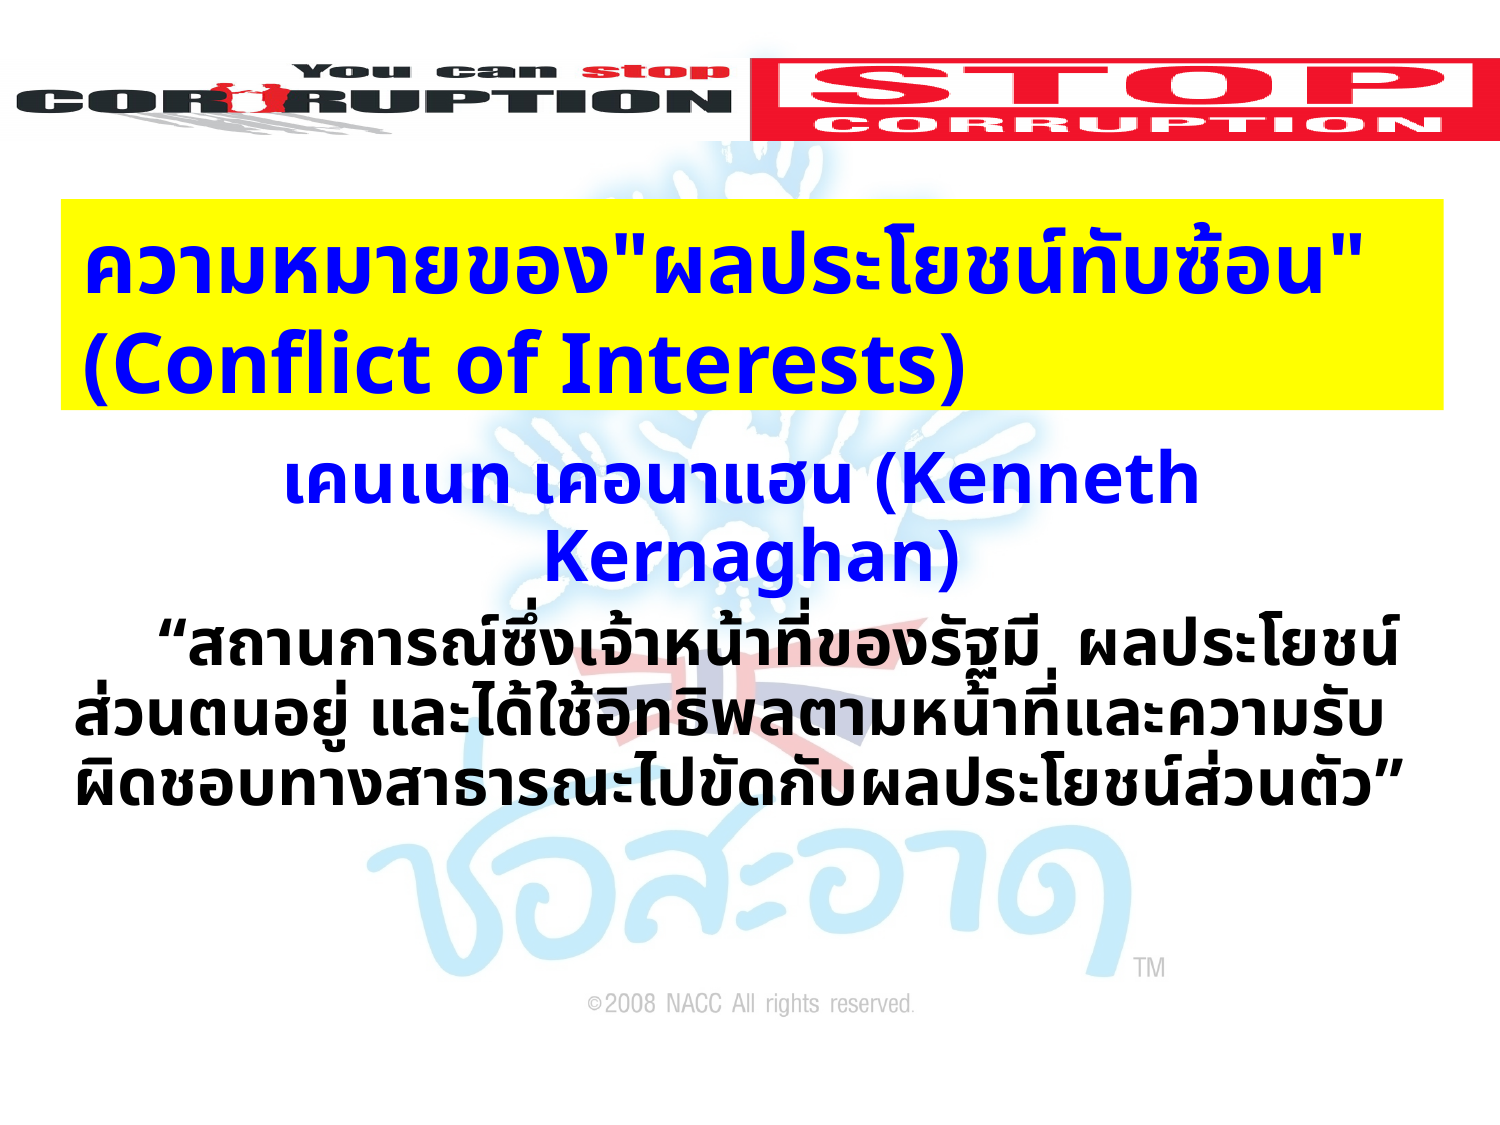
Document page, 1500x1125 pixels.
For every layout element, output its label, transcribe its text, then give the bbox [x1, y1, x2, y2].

text_box [748, 56, 1500, 143]
title ความหมายของ"ผลประโยชน์ทับซ้อน" (Conflict of Interests) [60, 199, 1444, 411]
list เคนเนท เคอนาแฮน (Kenneth Kernaghan) “สถานการณ์ซึ่งเจ้าหน้าที่ของรัฐมี ผลประโยชน์ส่วนตนอยู่ และได้ใช้อิทธิพลตามหน้าที่และความรับผิดชอบทางสาธารณะไปขัดกับผลประโยชน์ส่วนตัว” [58, 434, 1444, 880]
text_box [0, 56, 748, 143]
